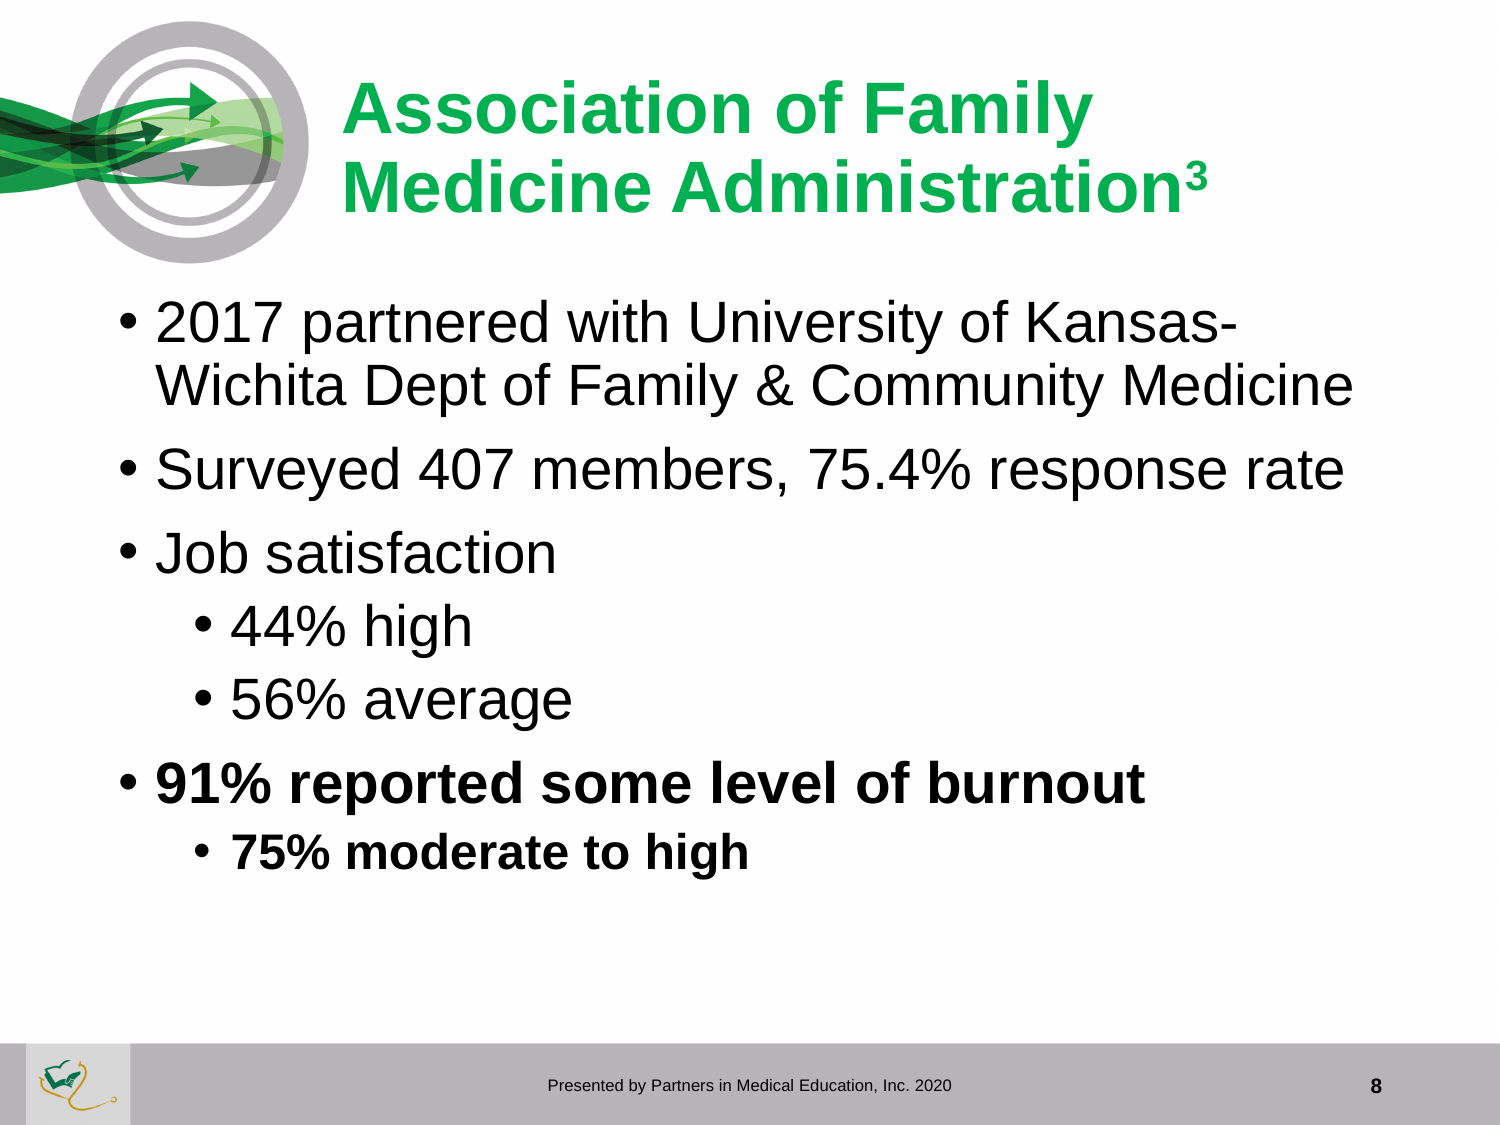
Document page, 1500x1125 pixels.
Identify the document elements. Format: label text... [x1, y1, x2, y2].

footer Presented by Partners in Medical Education, Inc. 2020 [496, 1055, 1004, 1116]
picture [0, 0, 1500, 1125]
list 2017 partnered with University of Kansas-Wichita Dept of Family & Community Medicine Surveyed 407 members, 75.4% response rate Job satisfaction 44% high 56% average 91% reported some level of burnout 75% moderate to high [103, 285, 1397, 1014]
slide_number 8 [1059, 1055, 1397, 1116]
title Association of Family Medicine Administration3 [326, 40, 1397, 258]
